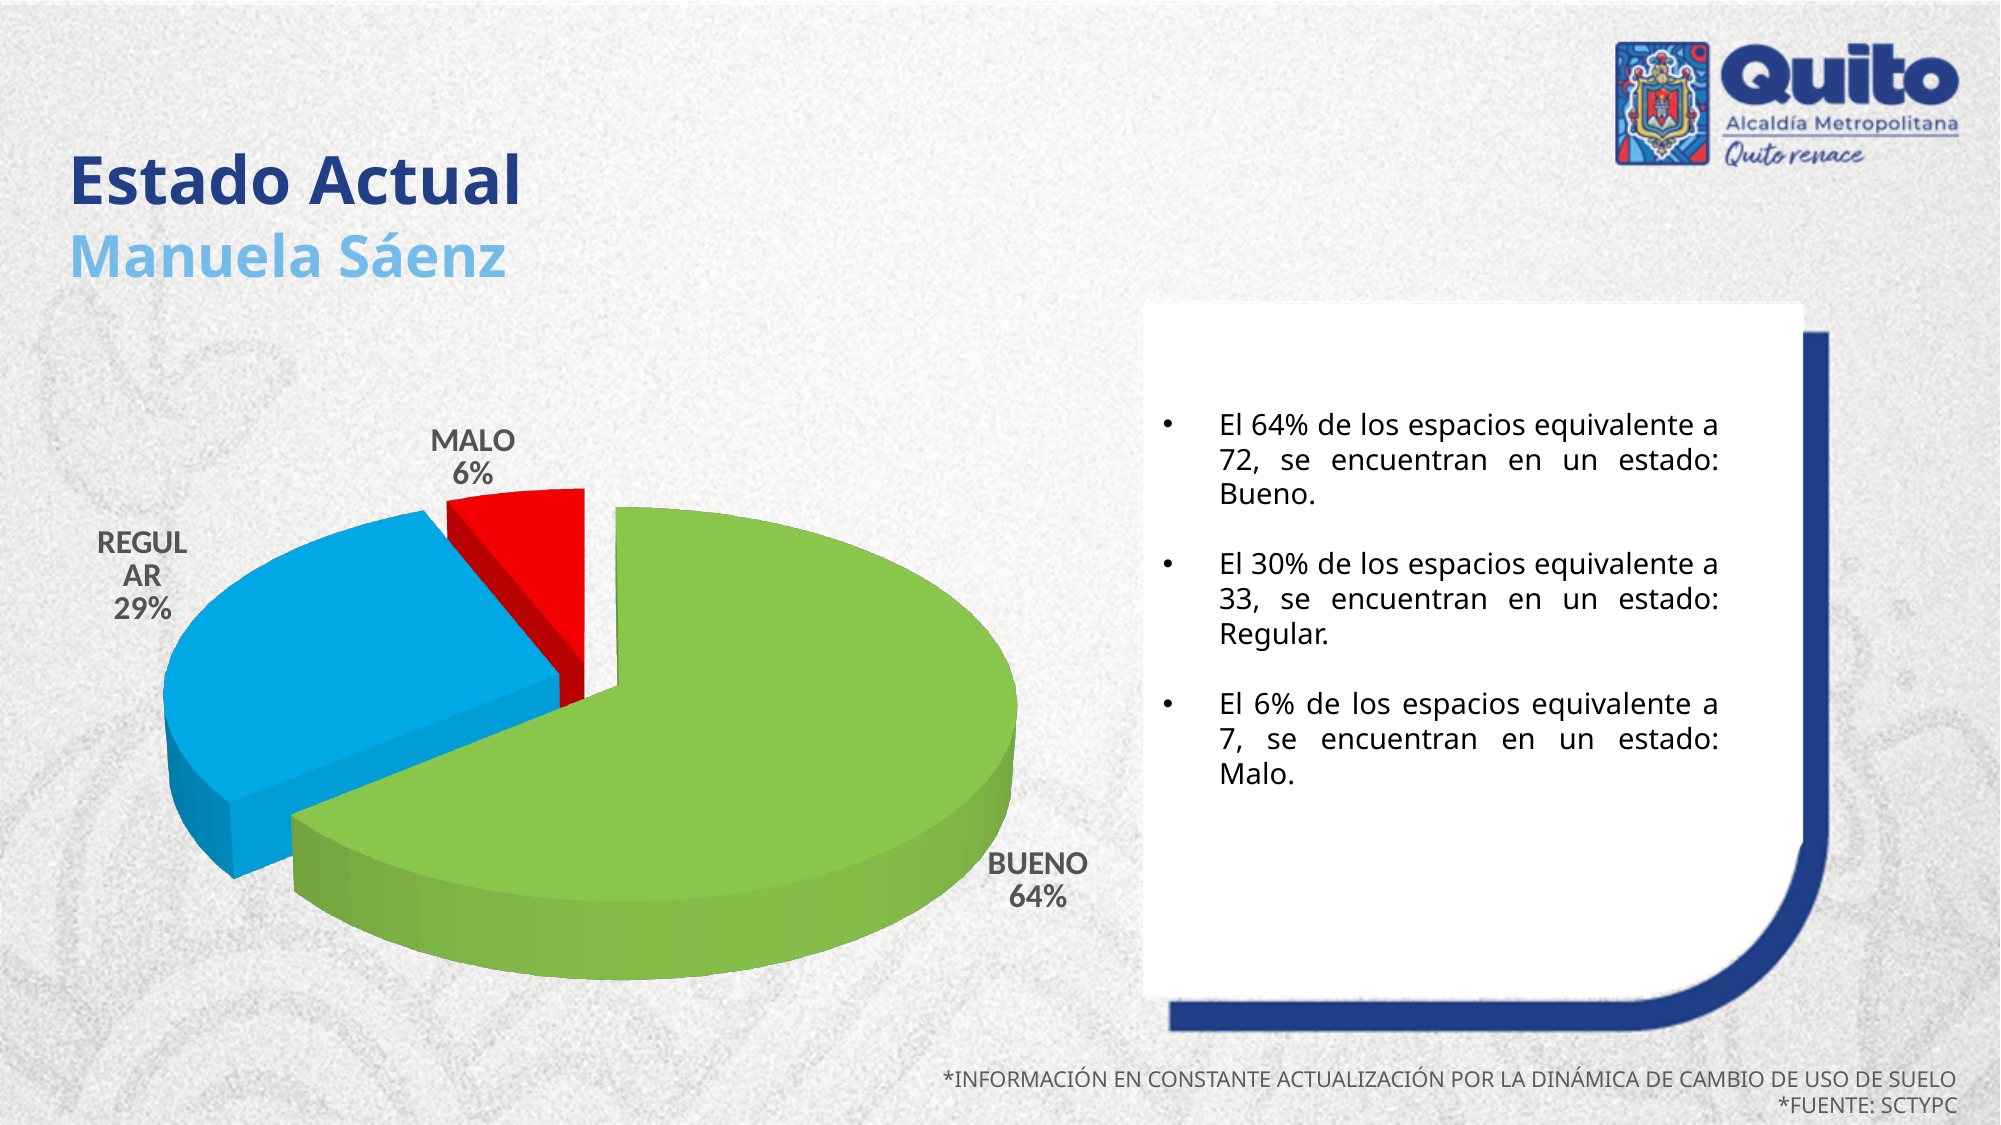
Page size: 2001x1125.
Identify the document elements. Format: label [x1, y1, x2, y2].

chart [0, 291, 1149, 1125]
picture [0, 0, 2000, 1125]
